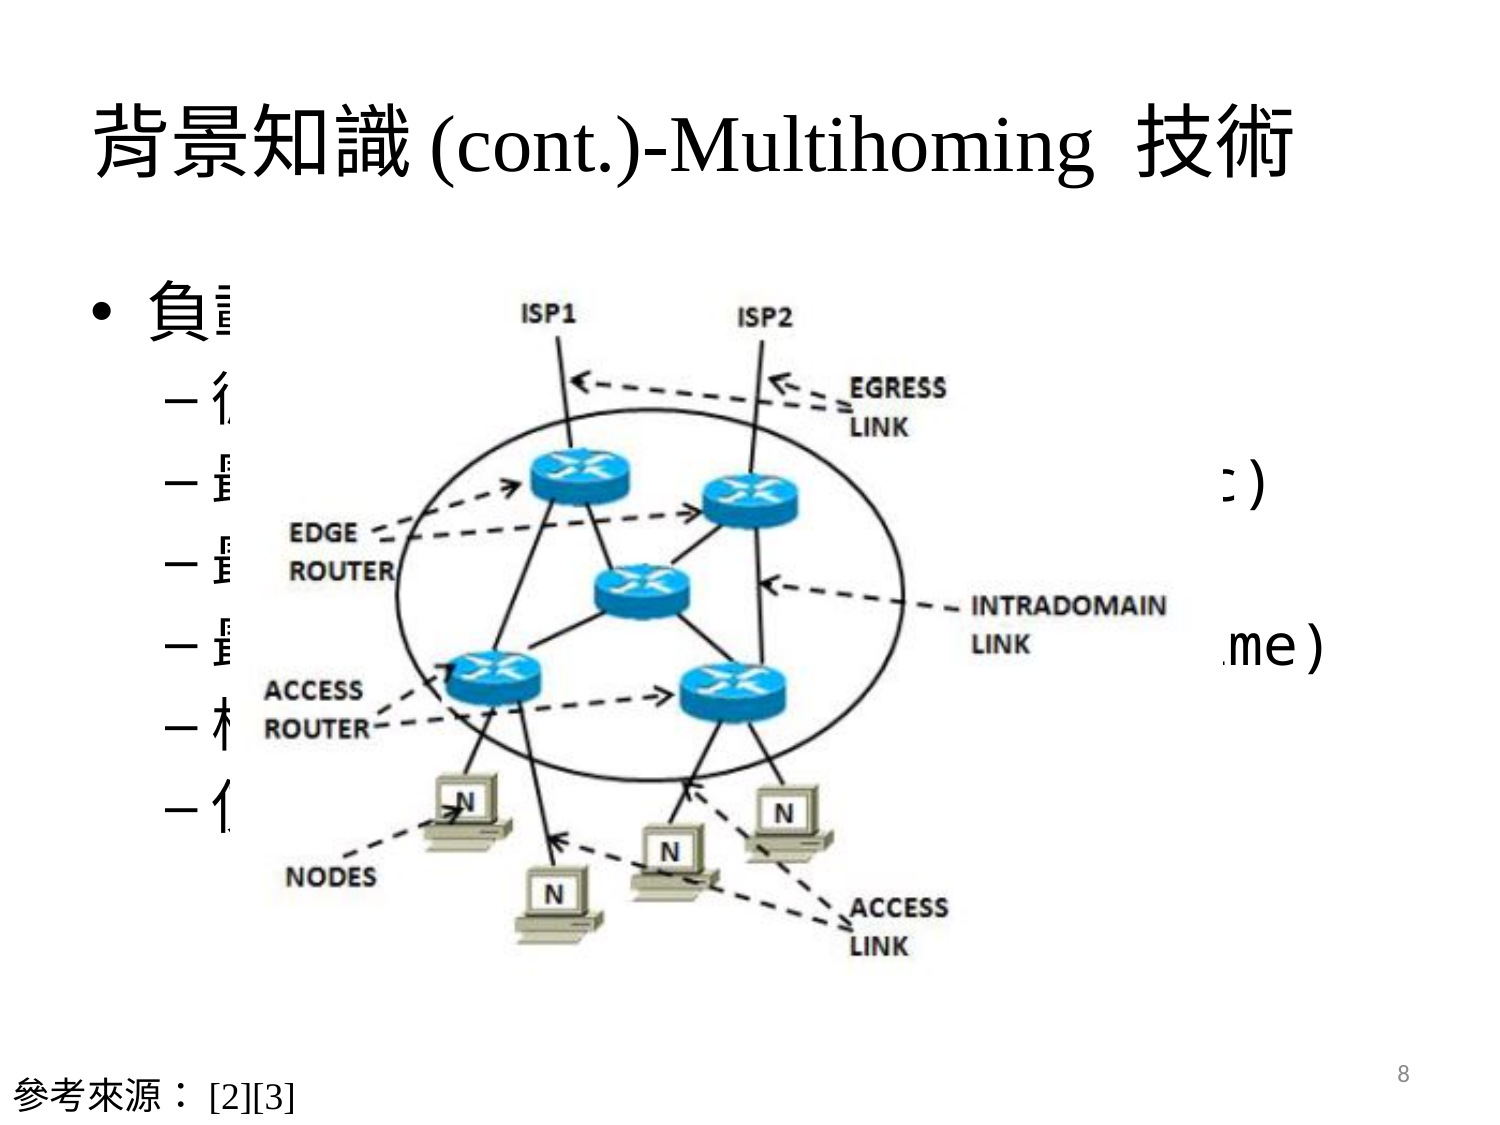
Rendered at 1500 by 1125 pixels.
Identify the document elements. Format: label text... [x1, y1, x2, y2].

text_box 參考來源：[2][3] [0, 1064, 311, 1125]
slide_number 8 [1074, 1042, 1425, 1103]
list 負載平衡( Load Balance ) 循環分配(Round-Robin) 最少流量者優先分配(Least Traffic) 最少連線者優先分配(Least User) 最快回應時間優先分配(Response Time) 權重分配(Weight Round-Robin) 使用成本分配(Cost) [75, 262, 224, 1005]
title 背景知識(cont.)-Multihoming 技術 [75, 45, 1425, 233]
list 負載平衡( Load Balance ) 循環分配(Round-Robin) 最少流量者優先分配(Least Traffic) 最少連線者優先分配(Least User) 最快回應時間優先分配(Response Time) 權重分配(Weight Round-Robin) 使用成本分配(Cost) [1228, 262, 1425, 1005]
picture [229, 255, 1223, 1013]
